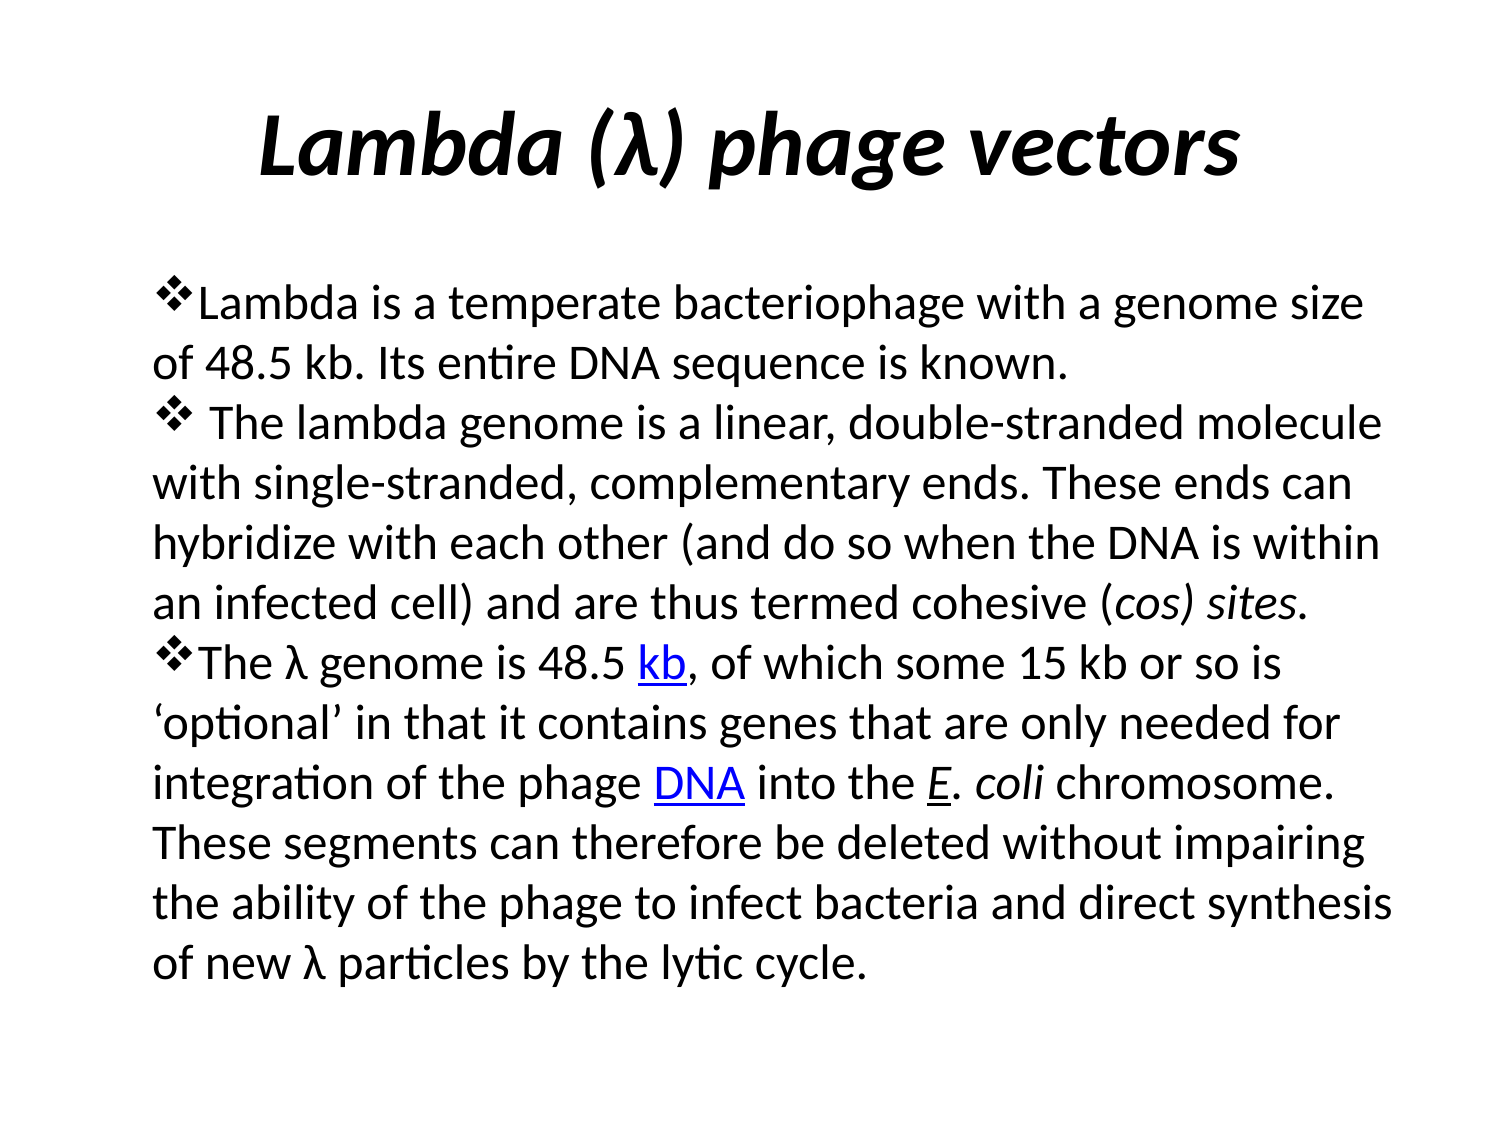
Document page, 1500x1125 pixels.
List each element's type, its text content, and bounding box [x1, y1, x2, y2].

text_box Lambda is a temperate bacteriophage with a genome size of 48.5 kb. Its entire DNA sequence is known. The lambda genome is a linear, double-stranded molecule with single-stranded, complementary ends. These ends can hybridize with each other (and do so when the DNA is within an infected cell) and are thus termed cohesive (cos) sites. The λ genome is 48.5 kb, of which some 15 kb or so is ‘optional’ in that it contains genes that are only needed for integration of the phage DNA into the E. coli chromosome. These segments can therefore be deleted without impairing the ability of the phage to infect bacteria and direct synthesis of new λ particles by the lytic cycle. [137, 262, 1413, 998]
title Lambda (λ) phage vectors [75, 45, 1425, 233]
